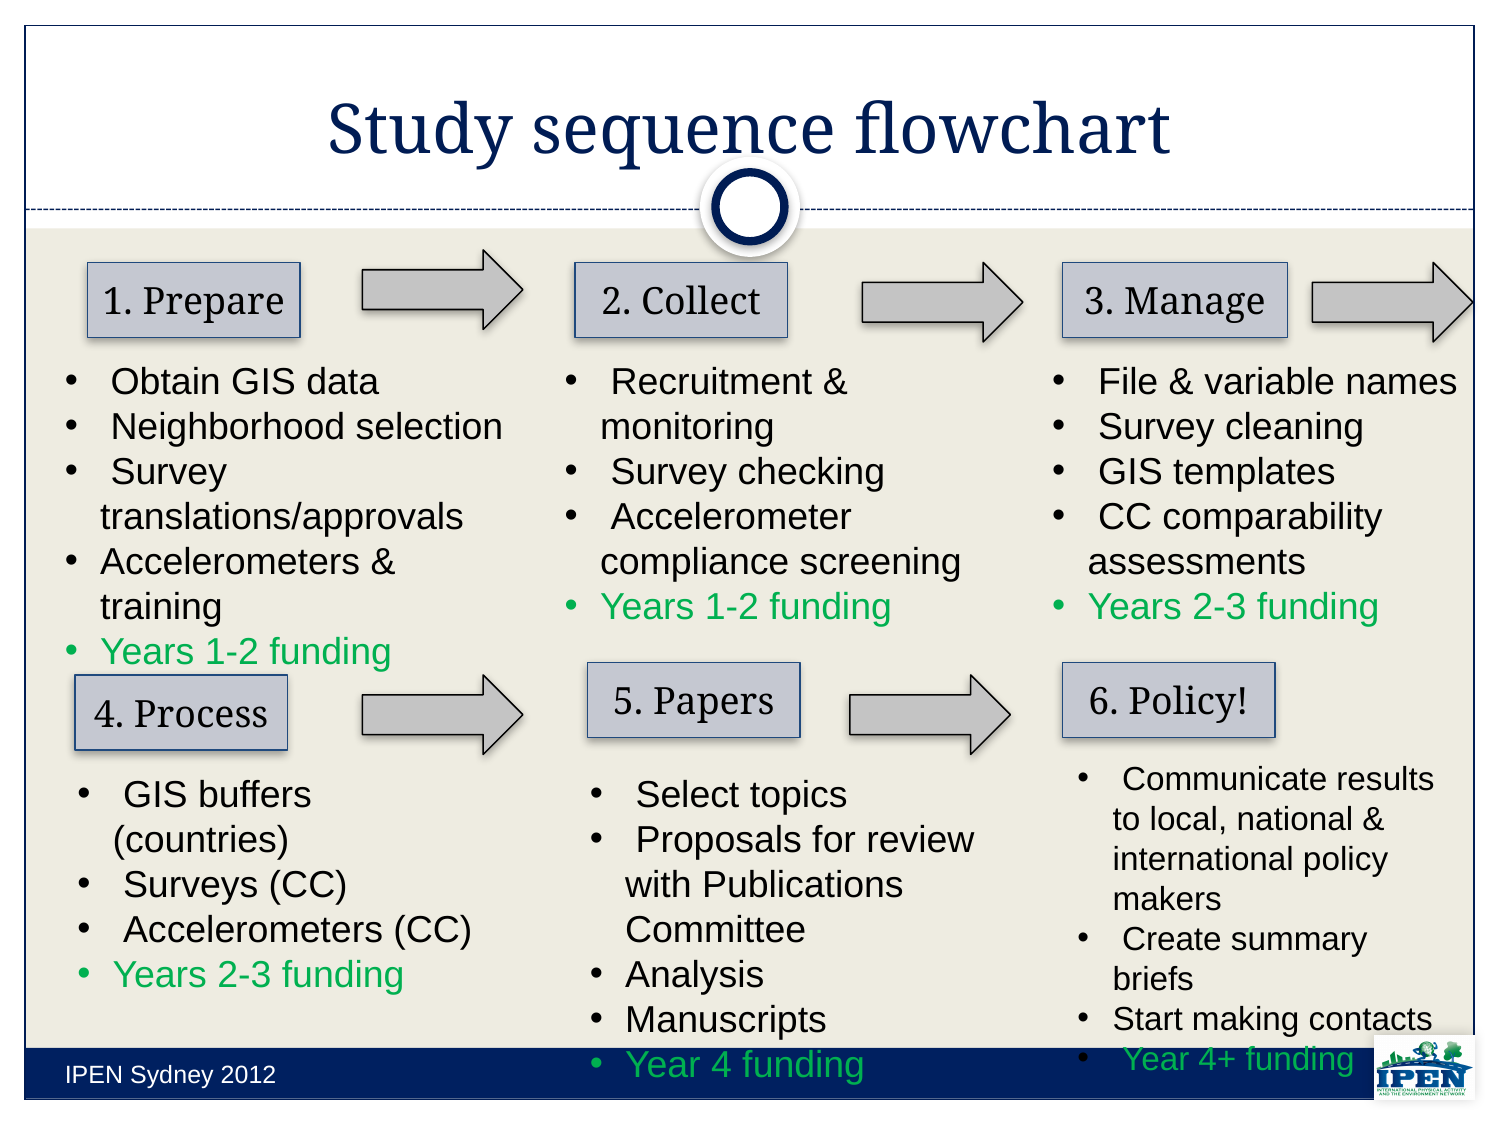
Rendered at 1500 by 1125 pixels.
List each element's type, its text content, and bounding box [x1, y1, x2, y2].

text_box Recruitment & monitoring Survey checking Accelerometer compliance screening Years 1-2 funding [549, 349, 988, 680]
text_box 4. Process [74, 725, 288, 751]
text_box 1. Prepare [87, 262, 301, 338]
text_box 5. Papers [587, 680, 801, 738]
text_box Communicate results to local, national & international policy makers Create summary briefs Start making contacts Year 4+ funding [1062, 749, 1473, 1085]
text_box File & variable names Survey cleaning GIS templates CC comparability assessments Years 2-3 funding [1037, 349, 1475, 635]
text_box [849, 674, 1011, 756]
text_box GIS buffers (countries) Surveys (CC) Accelerometers (CC) Years 2-3 funding [62, 762, 488, 1048]
text_box 2. Collect [574, 262, 788, 338]
text_box [361, 674, 524, 756]
footer IPEN Sydney 2012 [50, 1051, 638, 1112]
text_box 3. Manage [1062, 262, 1288, 338]
text_box [1311, 261, 1474, 343]
text_box Select topics Proposals for review with Publications Committee Analysis Manuscripts Year 4 funding [575, 762, 1063, 1125]
title Study sequence flowchart [75, 45, 1425, 175]
text_box Obtain GIS data Neighborhood selection Survey translations/approvals Accelerometers & training Years 1-2 funding [50, 349, 525, 725]
text_box [361, 249, 524, 331]
picture [1374, 1035, 1476, 1101]
text_box [861, 261, 1024, 343]
text_box 6. Policy! [1062, 662, 1276, 738]
